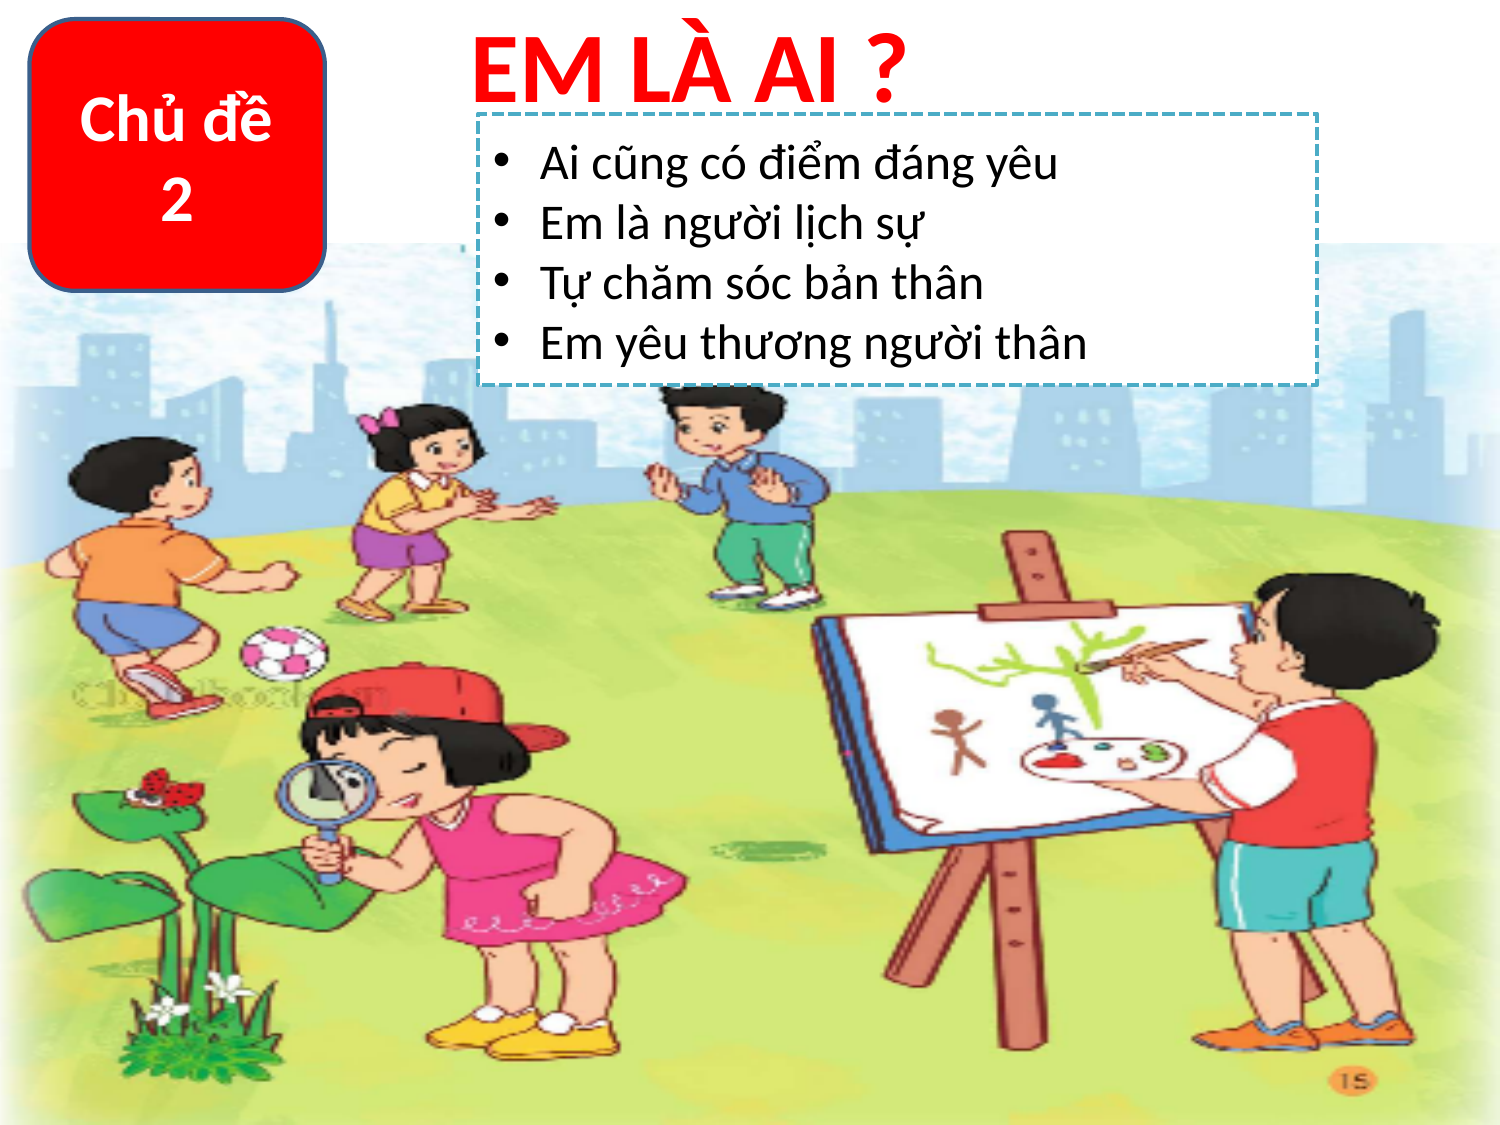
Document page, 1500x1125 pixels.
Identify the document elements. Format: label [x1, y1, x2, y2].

text_box [29, 0, 1318, 386]
picture [0, 243, 1500, 1125]
